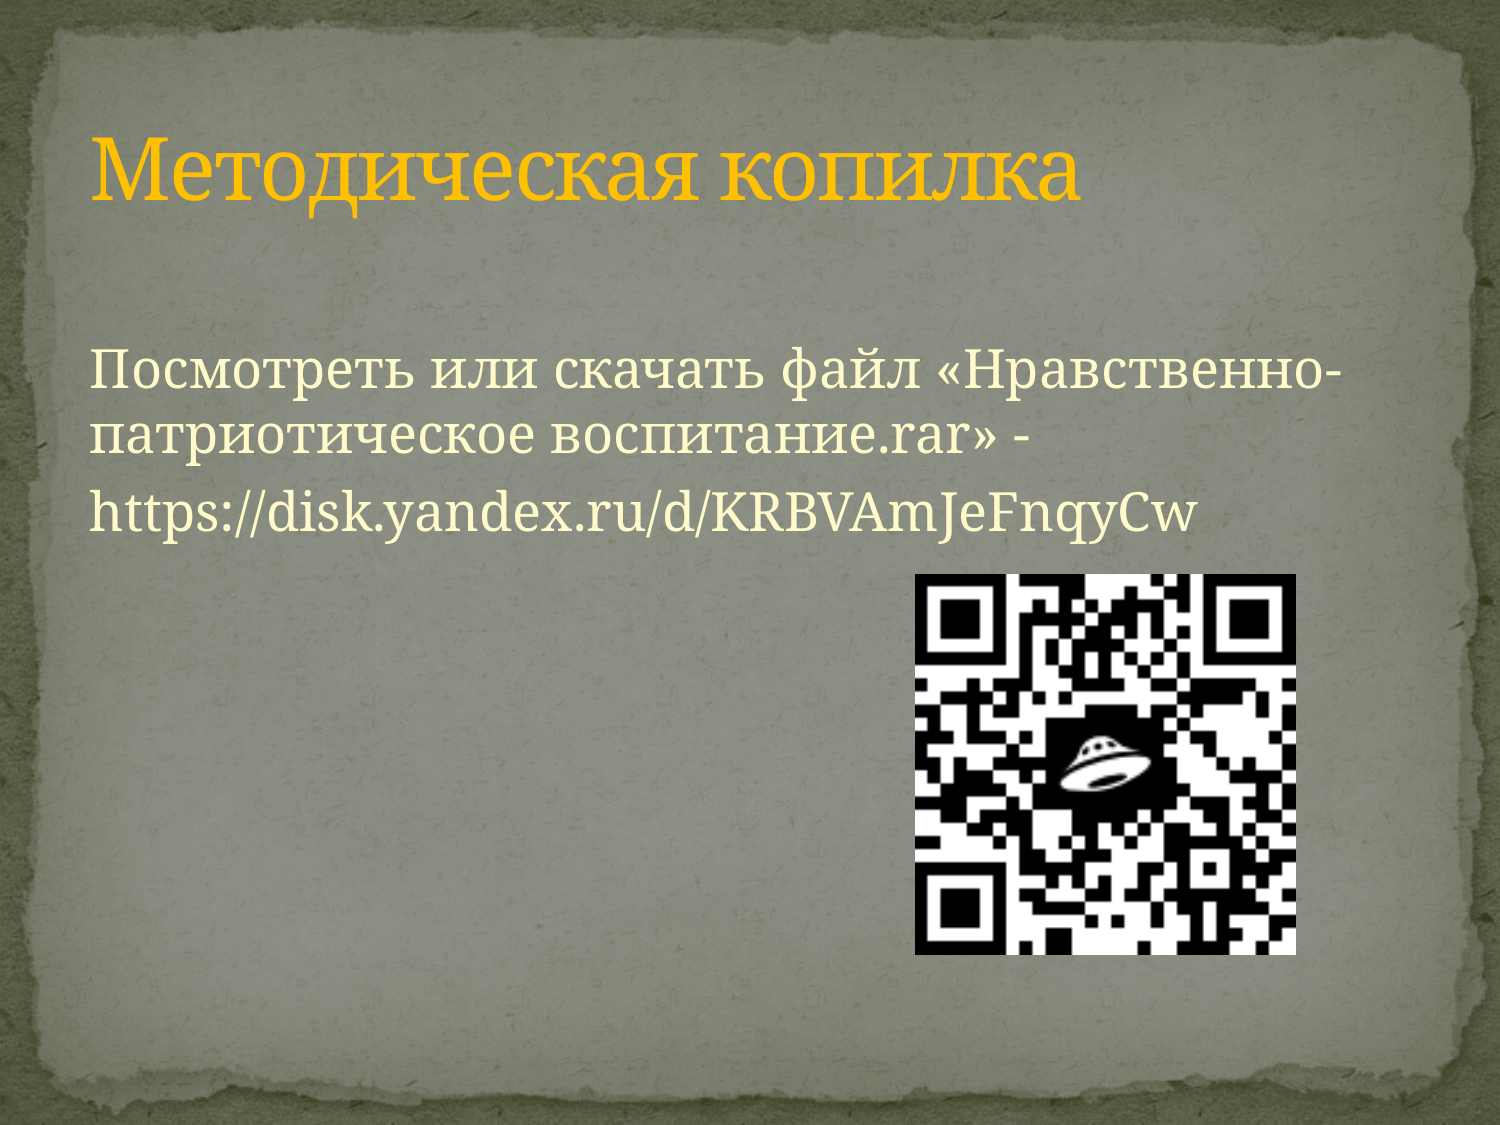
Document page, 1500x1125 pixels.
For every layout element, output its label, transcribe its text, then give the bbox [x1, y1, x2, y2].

picture [915, 574, 1296, 955]
list Посмотреть или скачать файл «Нравственно-патриотическое воспитание.rar» - https://disk.yandex.ru/d/KRBVAmJeFnqyCw [75, 249, 1425, 1000]
title Методическая копилка [74, 24, 1425, 225]
